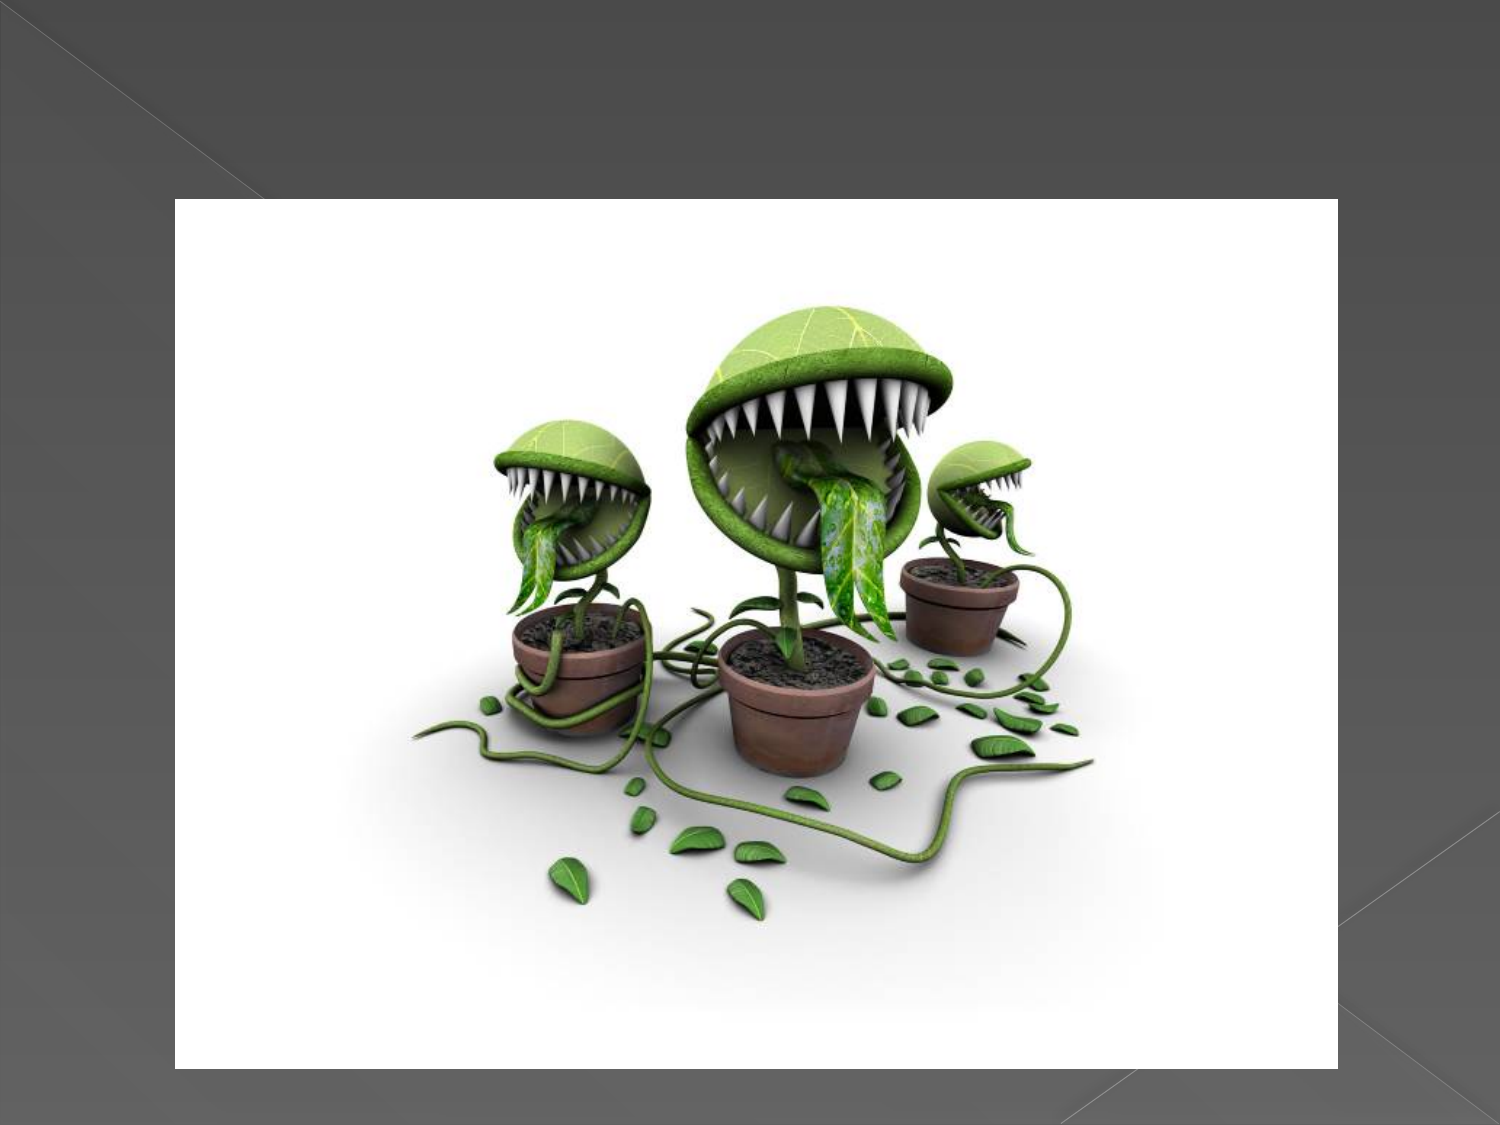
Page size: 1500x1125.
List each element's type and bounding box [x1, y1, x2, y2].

picture [175, 198, 1338, 1069]
